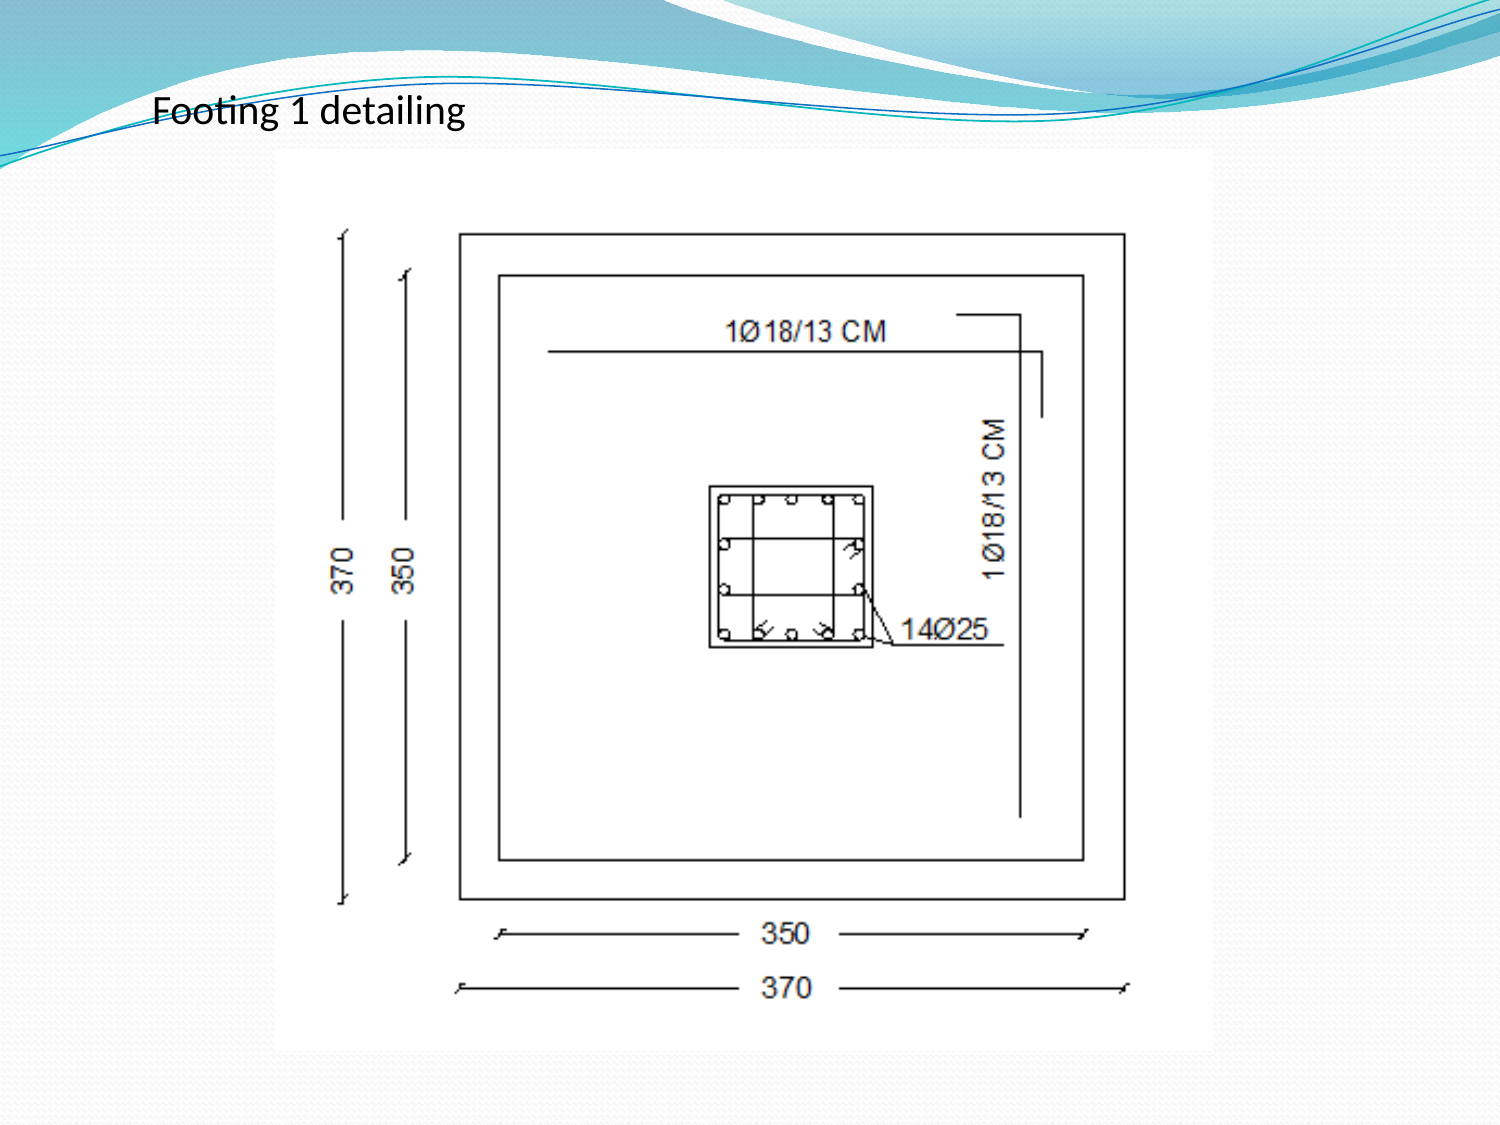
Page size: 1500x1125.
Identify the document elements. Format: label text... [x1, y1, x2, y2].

picture [274, 149, 1213, 1051]
text_box Footing 1 detailing [137, 75, 744, 140]
